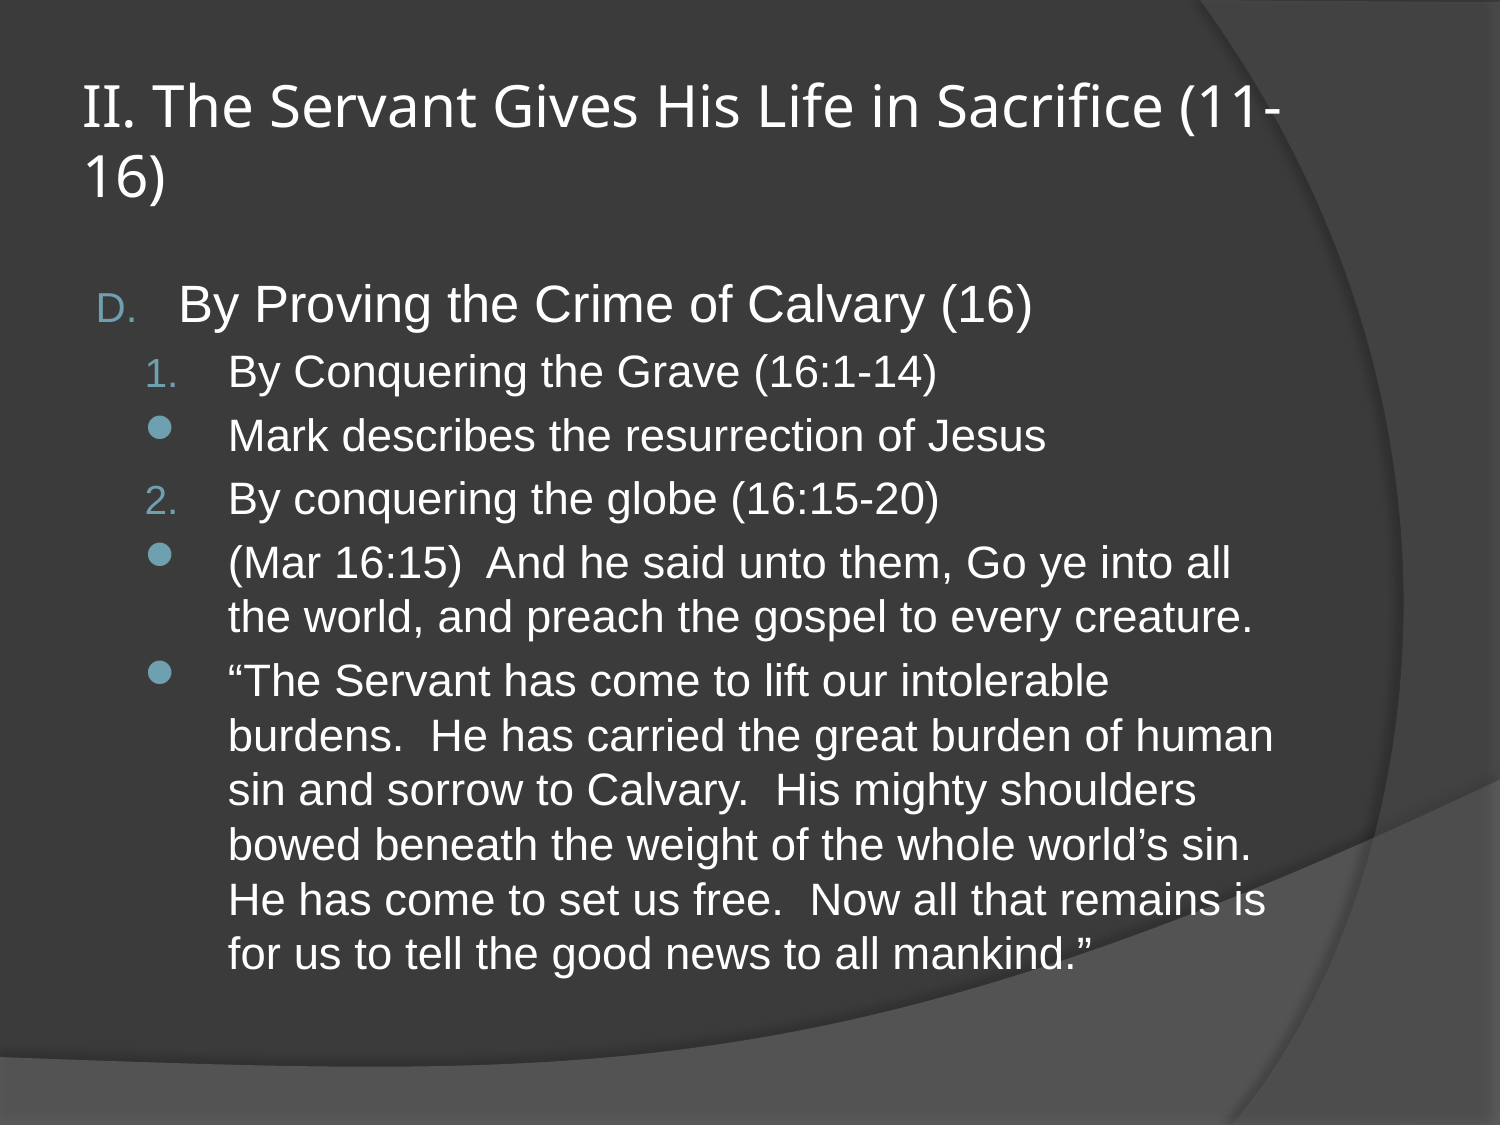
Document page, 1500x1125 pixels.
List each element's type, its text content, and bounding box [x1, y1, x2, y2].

title II. The Servant Gives His Life in Sacrifice (11-16) [75, 45, 1300, 233]
list By Proving the Crime of Calvary (16) By Conquering the Grave (16:1-14) Mark describes the resurrection of Jesus By conquering the globe (16:15-20) (Mar 16:15) And he said unto them, Go ye into all the world, and preach the gospel to every creature. “The Servant has come to lift our intolerable burdens. He has carried the great burden of human sin and sorrow to Calvary. His mighty shoulders bowed beneath the weight of the whole world’s sin. He has come to set us free. Now all that remains is for us to tell the good news to all mankind.” [75, 262, 1300, 1005]
